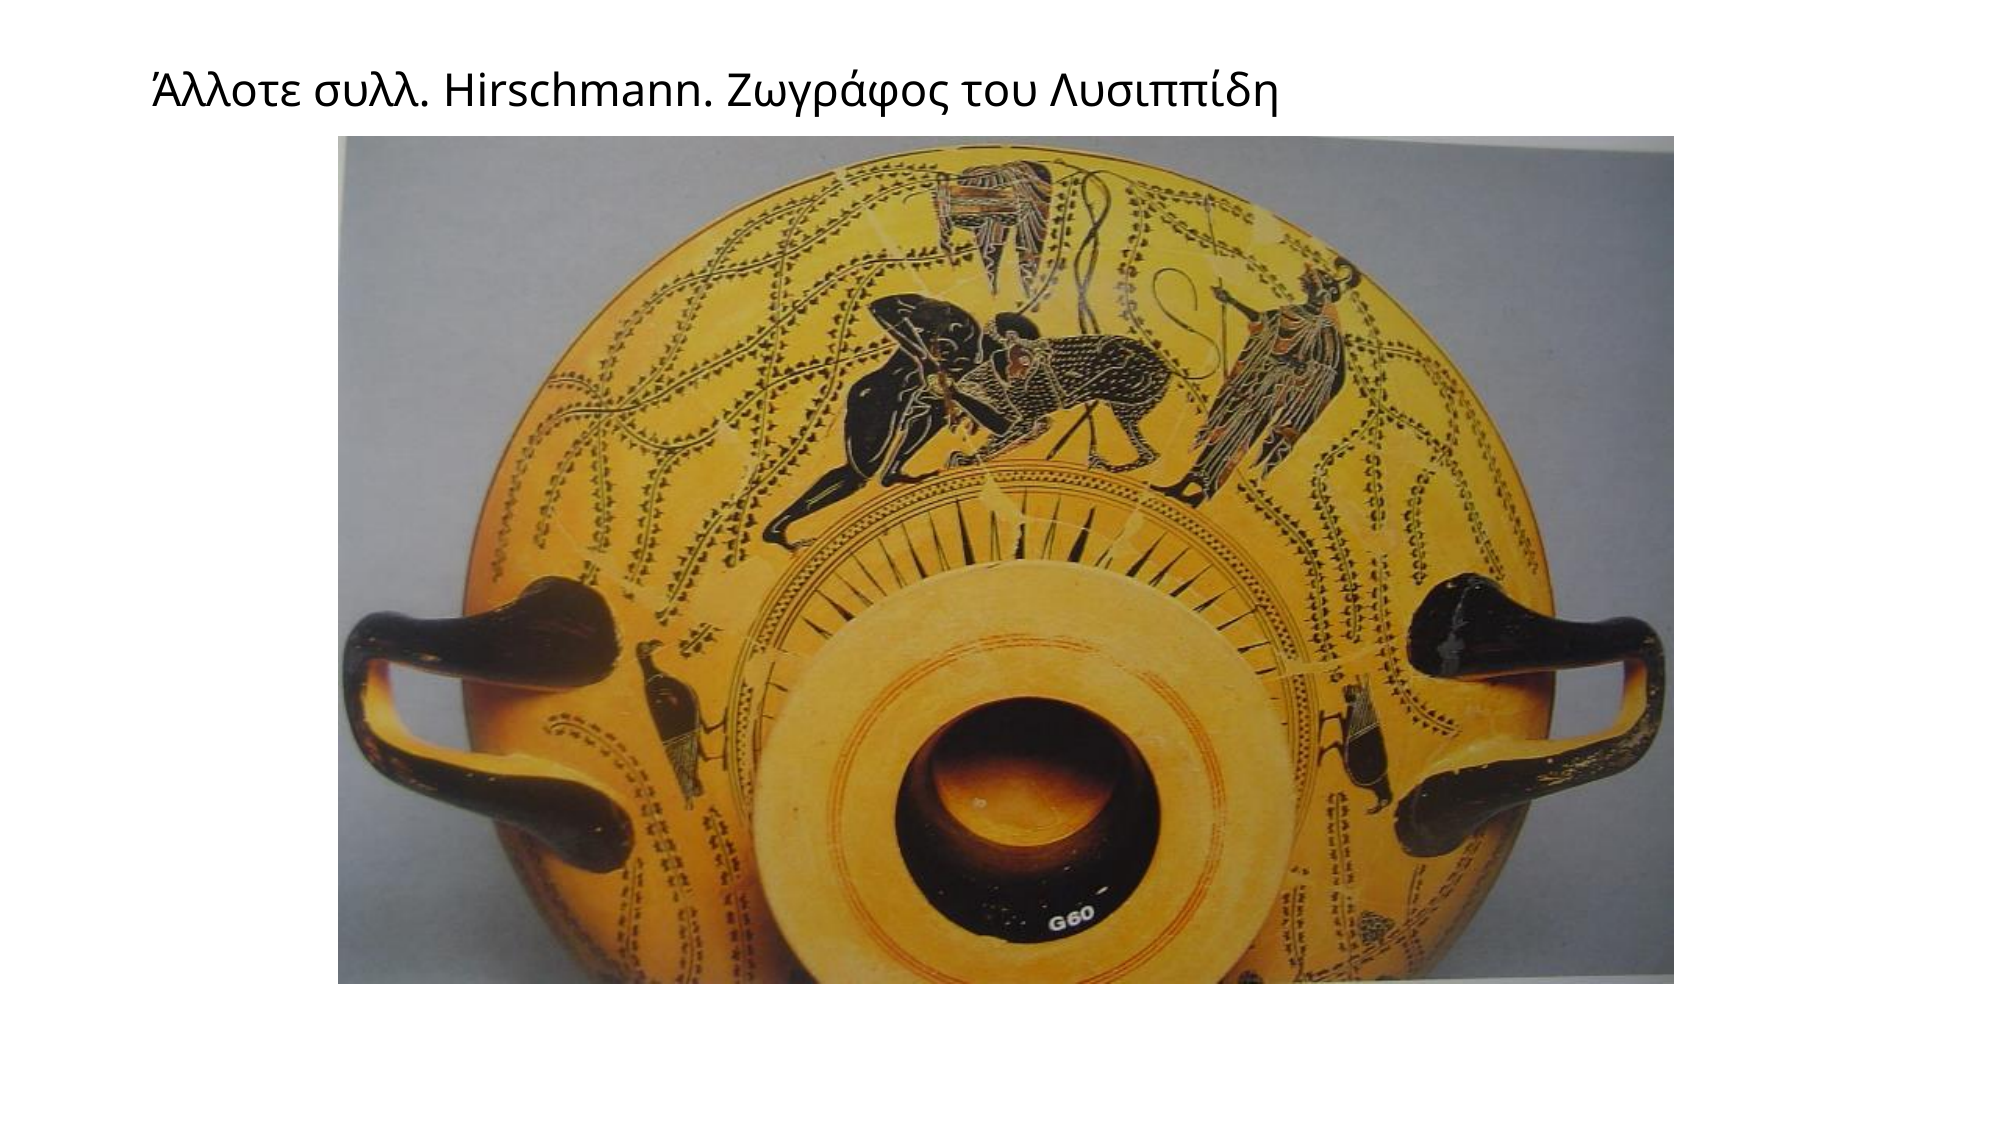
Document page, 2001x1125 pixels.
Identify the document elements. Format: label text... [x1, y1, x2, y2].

title Άλλοτε συλλ. Hirschmann. Ζωγράφος του Λυσιππίδη [137, 59, 1863, 278]
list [338, 136, 1674, 984]
